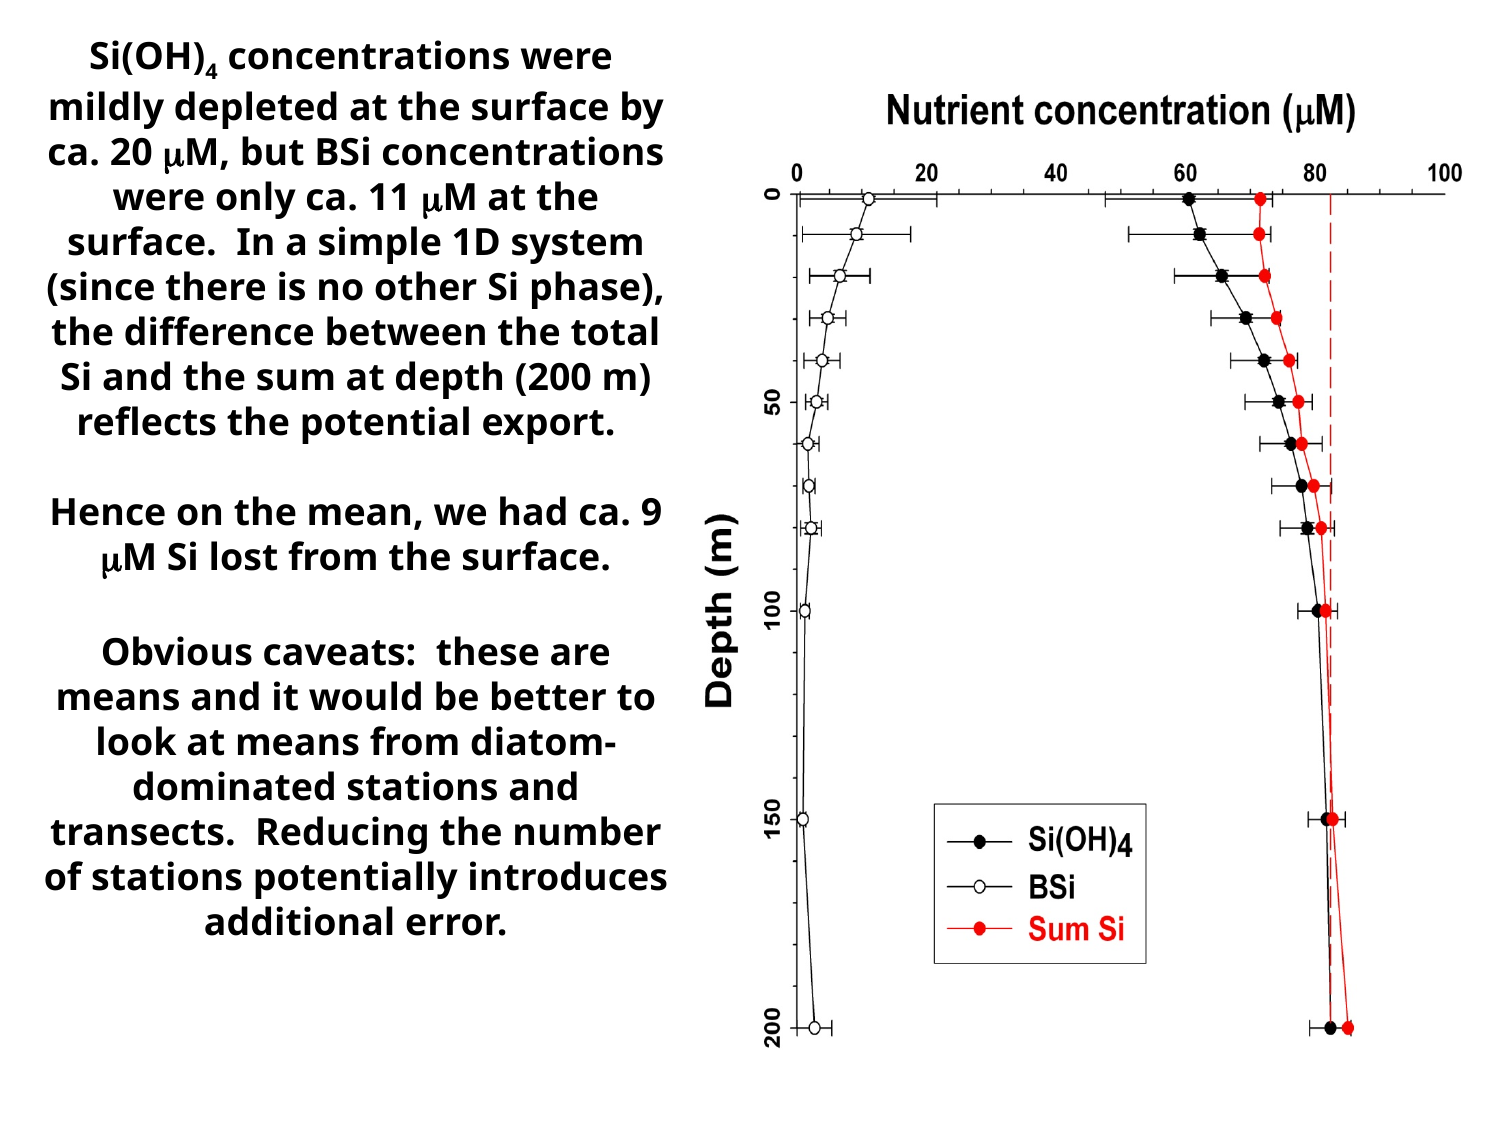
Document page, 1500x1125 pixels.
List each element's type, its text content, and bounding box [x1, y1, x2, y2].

text_box Si(OH)4 concentrations were mildly depleted at the surface by ca. 20 mM, but BSi concentrations were only ca. 11 mM at the surface. In a simple 1D system (since there is no other Si phase), the difference between the total Si and the sum at depth (200 m) reflects the potential export. Hence on the mean, we had ca. 9 mM Si lost from the surface. Obvious caveats: these are means and it would be better to look at means from diatom-dominated stations and transects. Reducing the number of stations potentially introduces additional error. [24, 24, 688, 951]
picture [645, 52, 1500, 1073]
